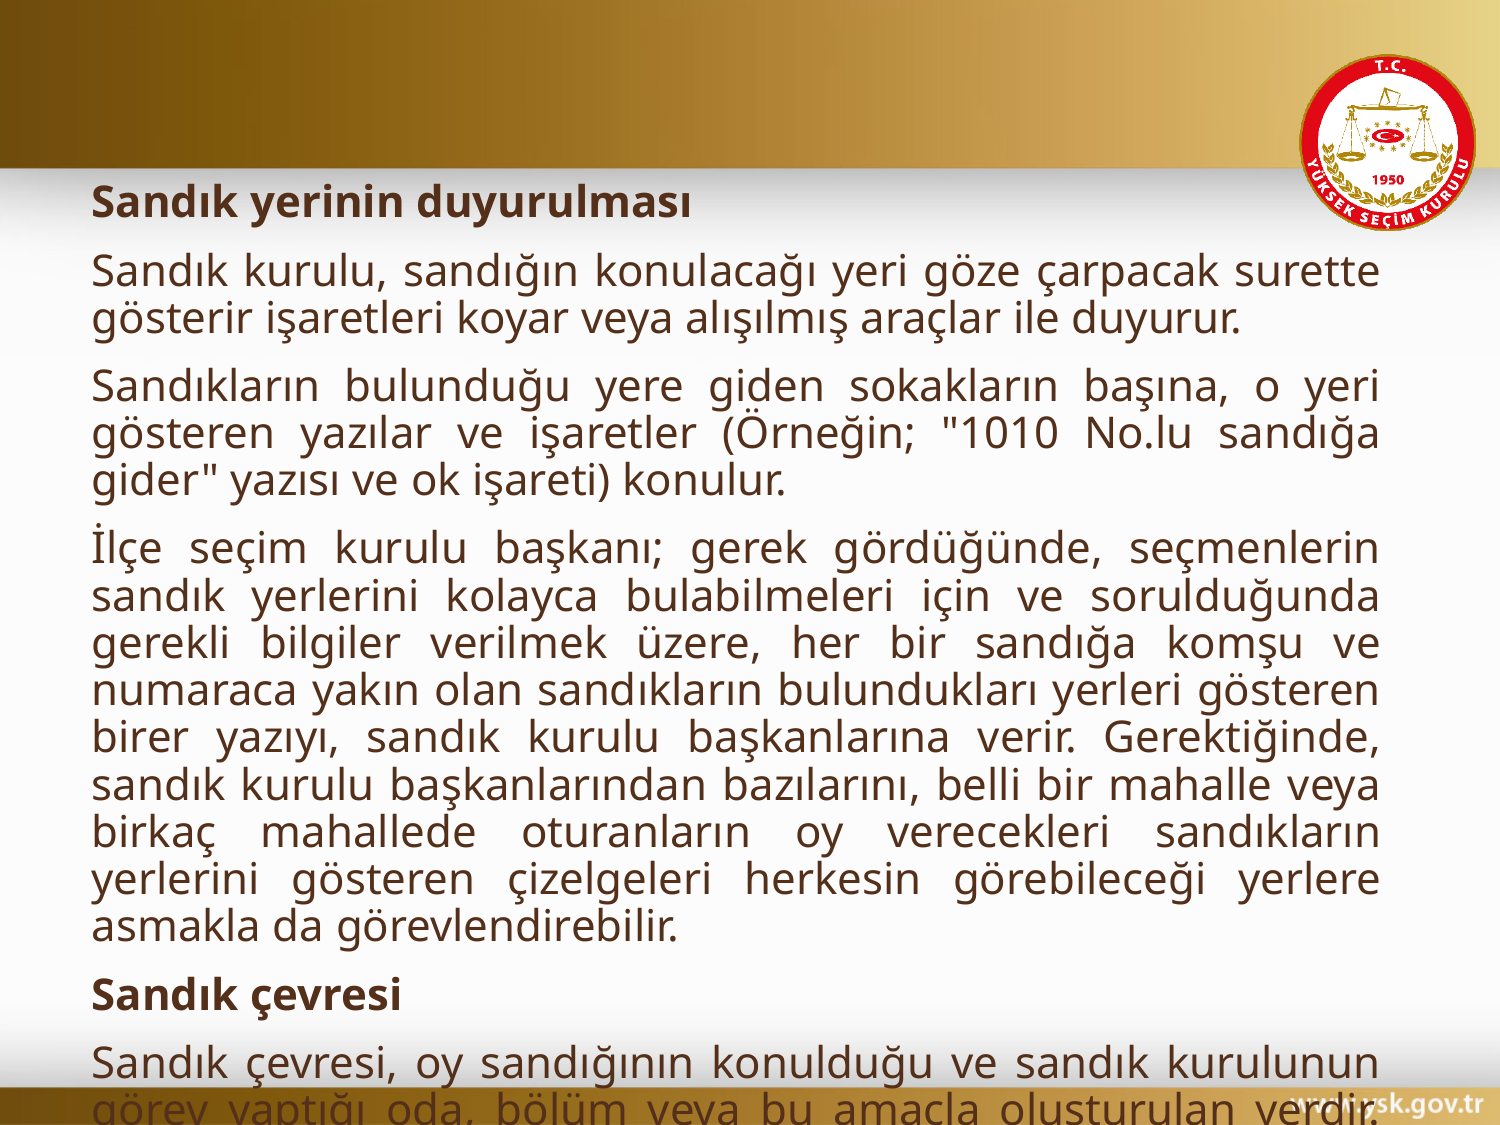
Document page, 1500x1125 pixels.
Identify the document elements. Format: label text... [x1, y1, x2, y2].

list Sandık yerinin duyurulması Sandık kurulu, sandığın konulacağı yeri göze çarpacak surette gösterir işaretleri koyar veya alışılmış araçlar ile duyurur. Sandıkların bulunduğu yere giden sokakların başına, o yeri gösteren yazılar ve işaretler (Örneğin; "1010 No.lu sandığa gider" yazısı ve ok işareti) konulur. İlçe seçim kurulu başkanı; gerek gördüğünde, seçmenlerin sandık yerlerini kolayca bulabilmeleri için ve sorulduğunda gerekli bilgiler verilmek üzere, her bir sandığa komşu ve numaraca yakın olan sandıkların bulundukları yerleri gösteren birer yazıyı, sandık kurulu başkanlarına verir. Gerektiğinde, sandık kurulu başkanlarından bazılarını, belli bir mahalle veya birkaç mahallede oturanların oy verecekleri sandıkların yerlerini gösteren çizelgeleri herkesin görebileceği yerlere asmakla da görevlendirebilir. Sandık çevresi Sandık çevresi, oy sandığının konulduğu ve sandık kurulunun görev yaptığı oda, bölüm veya bu amaçla oluşturulan yerdir. (298/81). [76, 172, 1397, 1083]
picture [0, 0, 1500, 1125]
